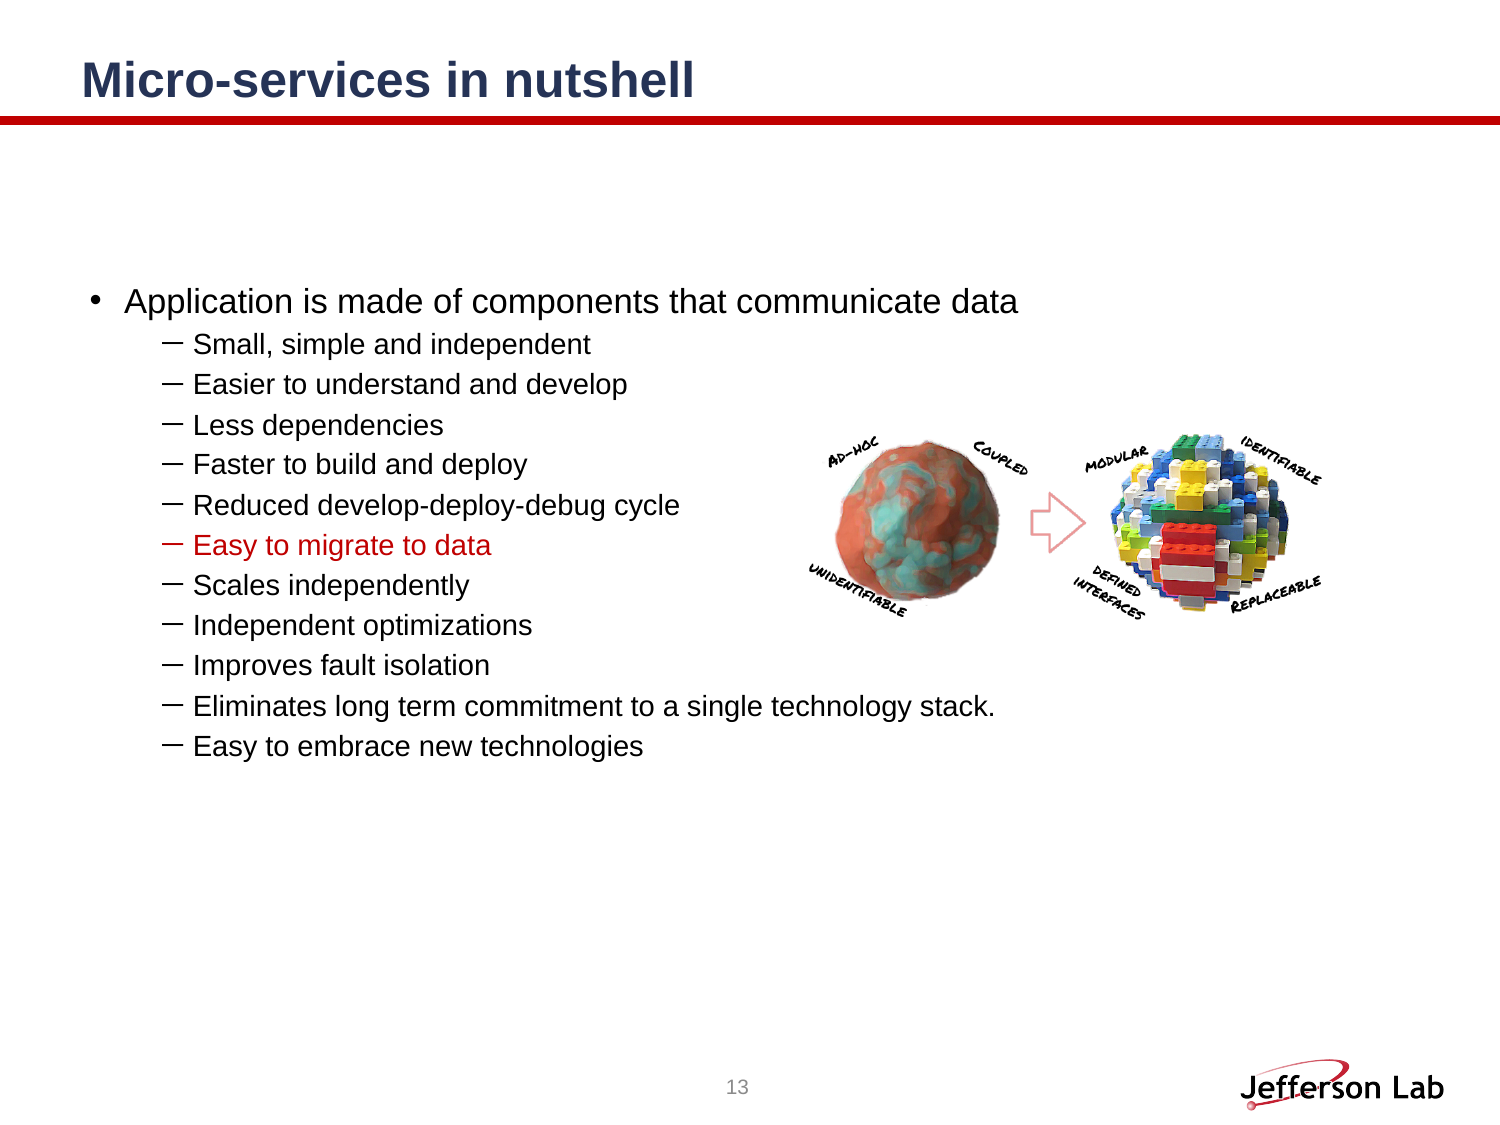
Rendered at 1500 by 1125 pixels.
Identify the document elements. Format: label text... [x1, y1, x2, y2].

text_box Application is made of components that communicate data Small, simple and independent Easier to understand and develop Less dependencies Faster to build and deploy Reduced develop-deploy-debug cycle Easy to migrate to data Scales independently Independent optimizations Improves fault isolation Eliminates long term commitment to a single technology stack. Easy to embrace new technologies [74, 275, 1313, 775]
title Micro-services in nutshell [50, 39, 1440, 120]
picture [804, 429, 1324, 621]
picture [1238, 1051, 1457, 1122]
slide_number 13 [693, 1060, 782, 1111]
